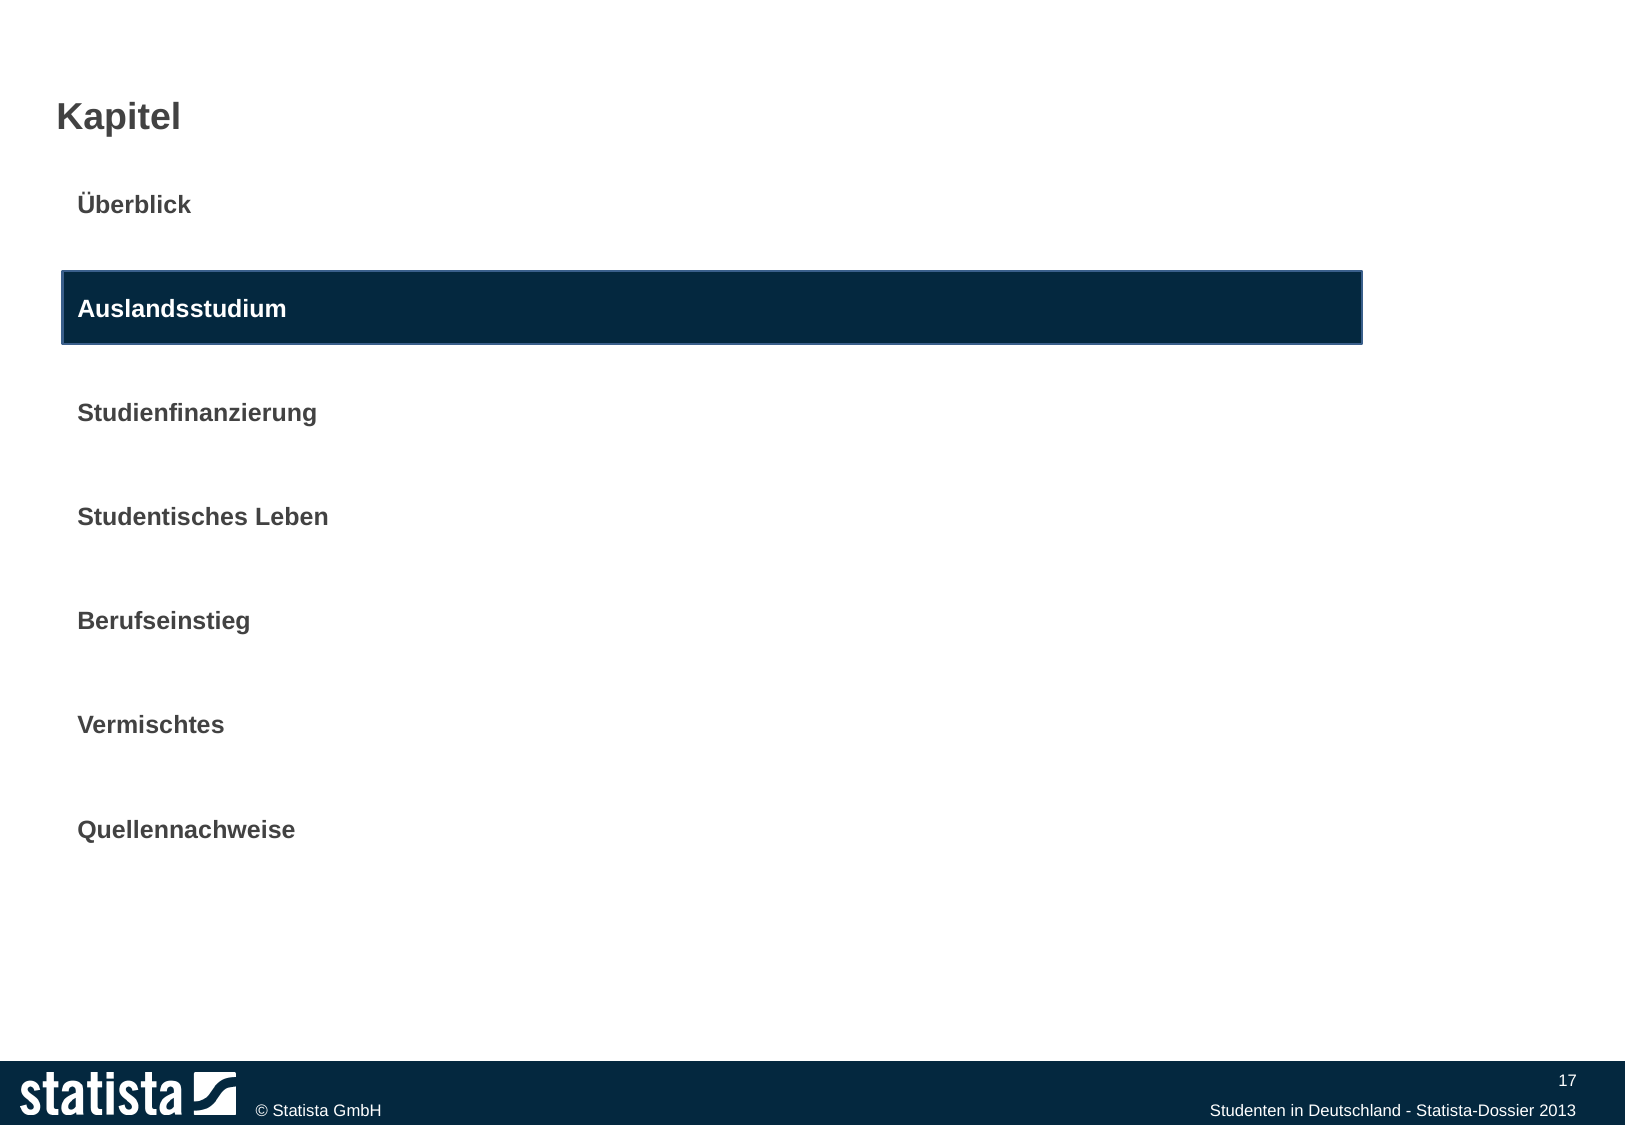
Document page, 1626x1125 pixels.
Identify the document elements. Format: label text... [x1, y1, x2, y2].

text_box Quellennachweise [60, 790, 1364, 867]
text_box Studienfinanzierung [60, 373, 1364, 450]
text_box © Statista GmbH [238, 1098, 404, 1121]
text_box Berufseinstieg [60, 581, 1364, 658]
text_box Vermischtes [60, 685, 1364, 762]
picture [20, 1072, 236, 1115]
text_box Überblick [60, 165, 1364, 242]
text_box Kapitel [40, 60, 1344, 169]
text_box Studenten in Deutschland - Statista-Dossier 2013 [965, 1098, 1594, 1121]
text_box Auslandsstudium [60, 269, 1364, 346]
text_box 17 [1423, 1069, 1594, 1092]
text_box Studentisches Leben [60, 477, 1364, 554]
text_box [0, 1060, 1625, 1125]
